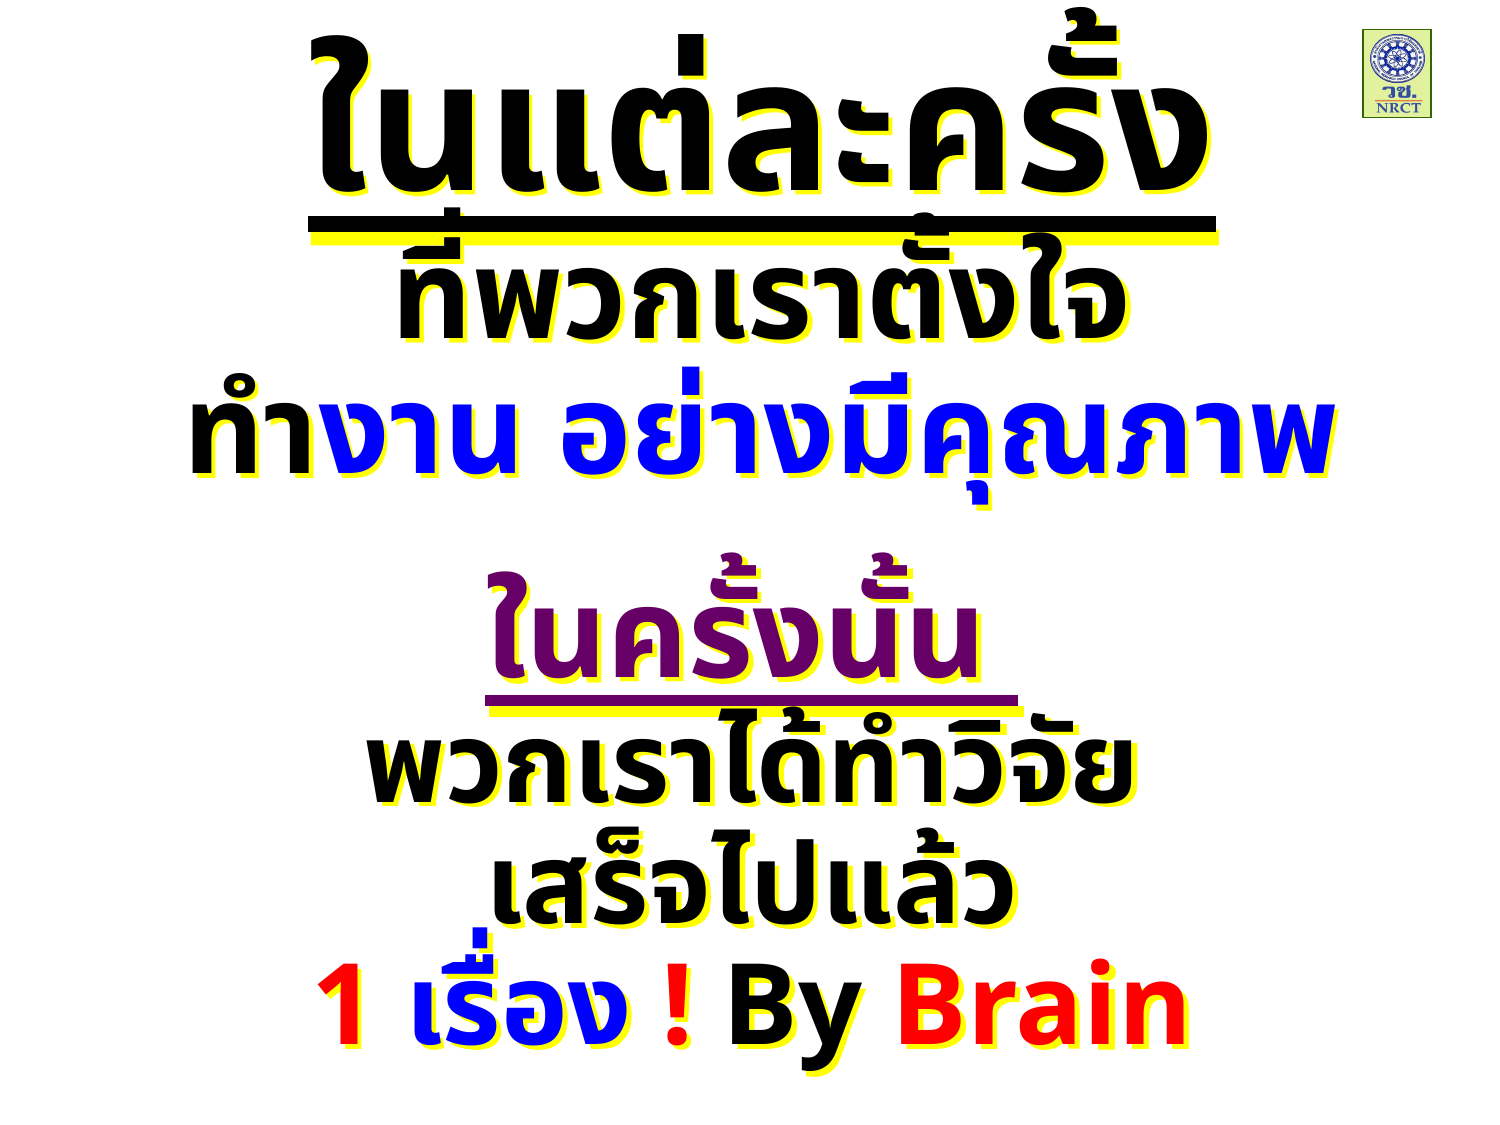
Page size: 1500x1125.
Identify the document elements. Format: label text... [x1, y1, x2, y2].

text_box ในครั้งนั้น พวกเราได้ทำวิจัย เสร็จไปแล้ว 1 เรื่อง ! By Brain [296, 562, 1207, 1077]
picture [1364, 30, 1430, 117]
text_box ในแต่ละครั้ง ที่พวกเราตั้งใจ ทำงาน อย่างมีคุณภาพ [168, 24, 1355, 508]
